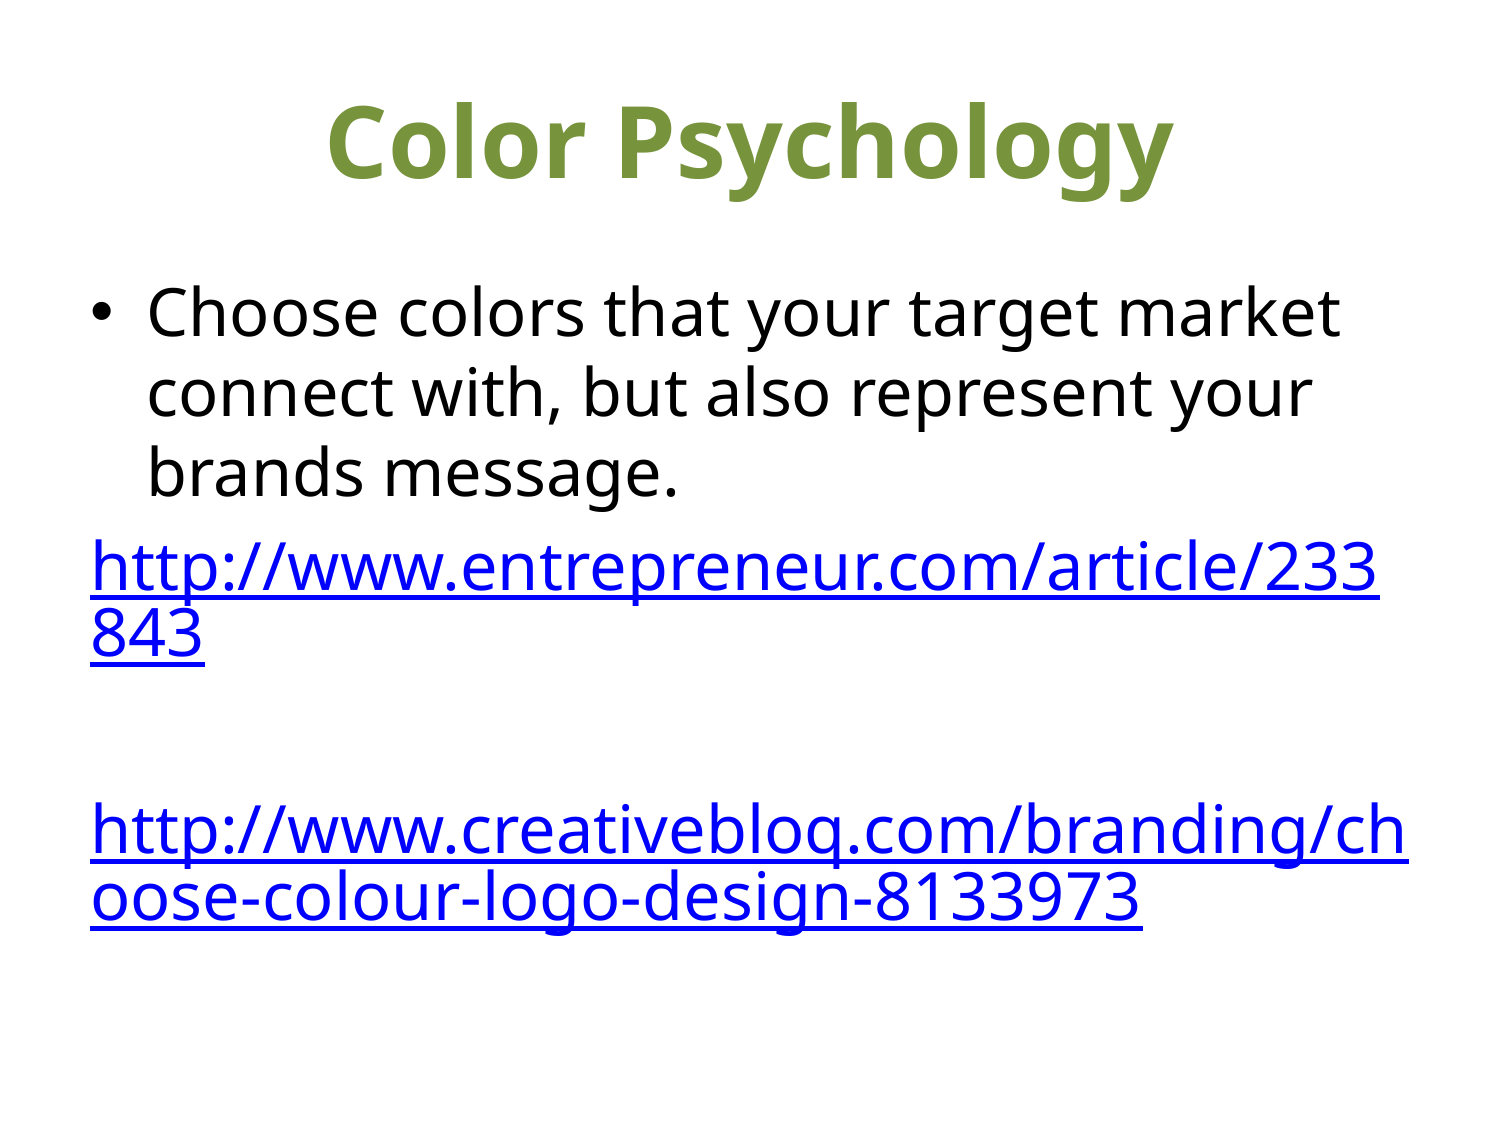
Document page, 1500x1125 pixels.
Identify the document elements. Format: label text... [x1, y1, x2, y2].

title Color Psychology [75, 45, 1425, 233]
list Choose colors that your target market connect with, but also represent your brands message. http://www.entrepreneur.com/article/233843 http://www.creativebloq.com/branding/choose-colour-logo-design-8133973 [75, 262, 1425, 1005]
